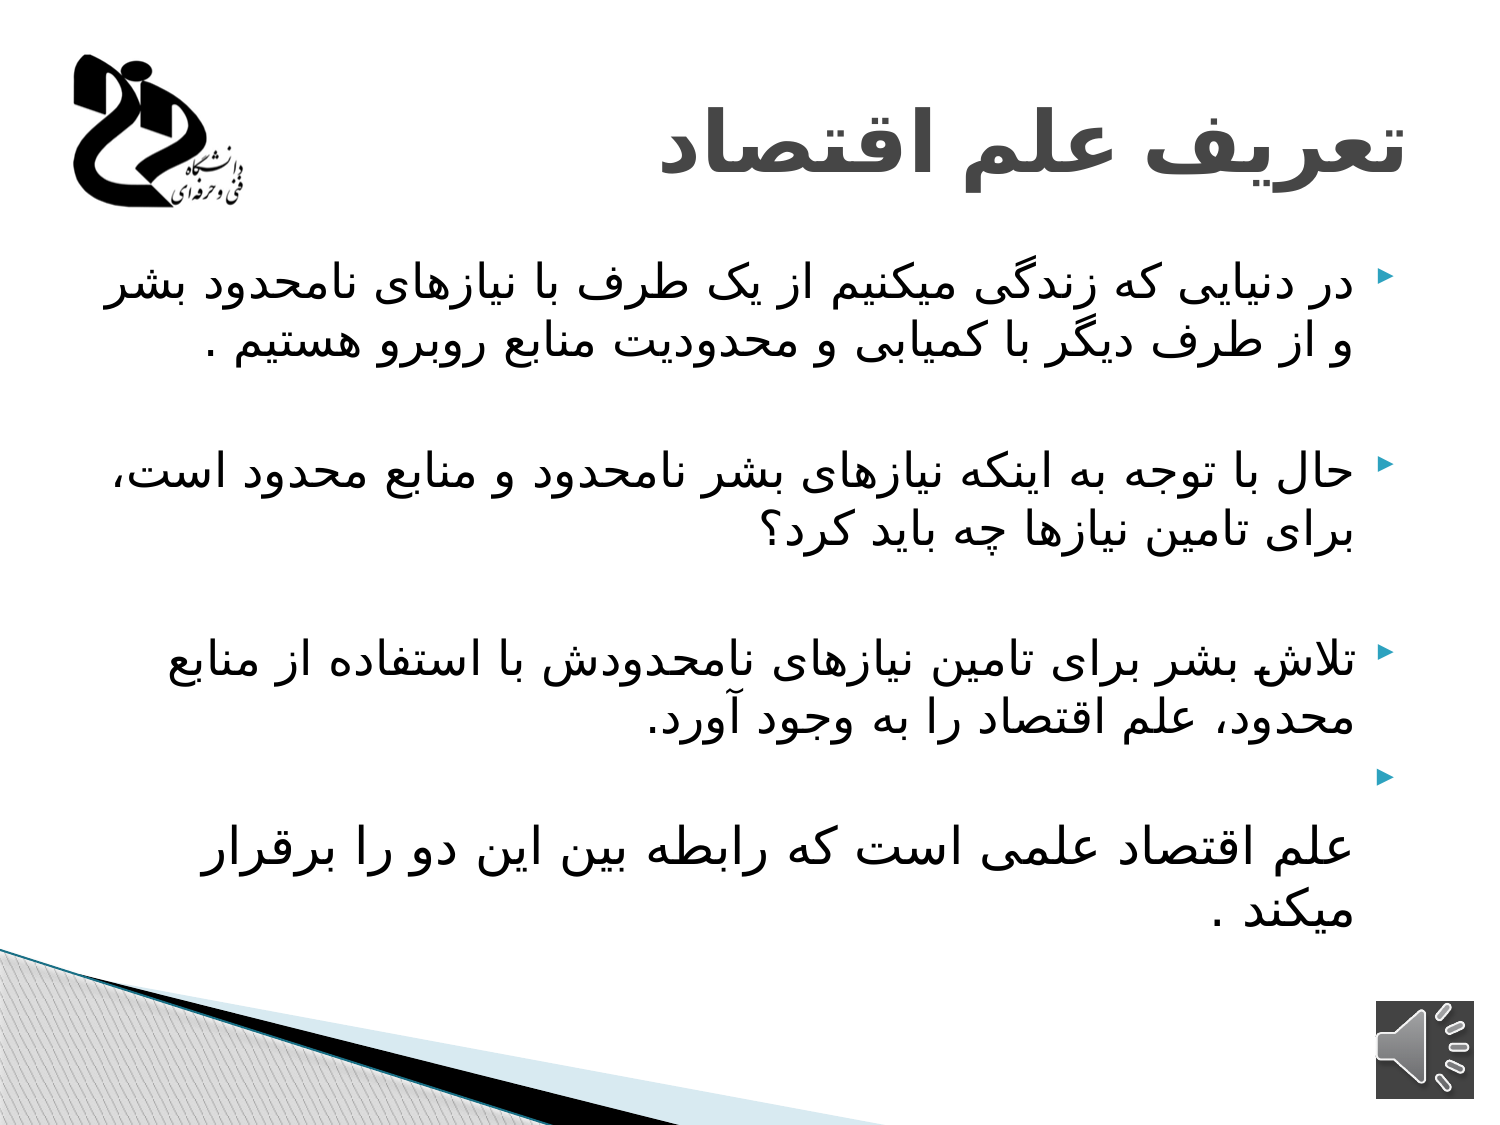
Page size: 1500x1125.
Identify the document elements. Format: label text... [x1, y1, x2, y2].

picture [1374, 999, 1476, 1101]
picture [0, 49, 288, 256]
title تعریف علم اقتصاد [75, 45, 1425, 233]
list در دنیایی که زندگی میکنیم از یک طرف با نیازهای نامحدود بشر و از طرف دیگر با کمیابی و محدودیت منابع روبرو هستیم . حال با توجه به اینکه نیازهای بشر نامحدود و منابع محدود است، برای تامین نیازها چه باید کرد؟ تلاش بشر برای تامین نیازهای نامحدودش با استفاده از منابع محدود، علم اقتصاد را به وجود آورد. علم اقتصاد علمی است که رابطه بین این دو را برقرار میکند . [75, 243, 1425, 986]
